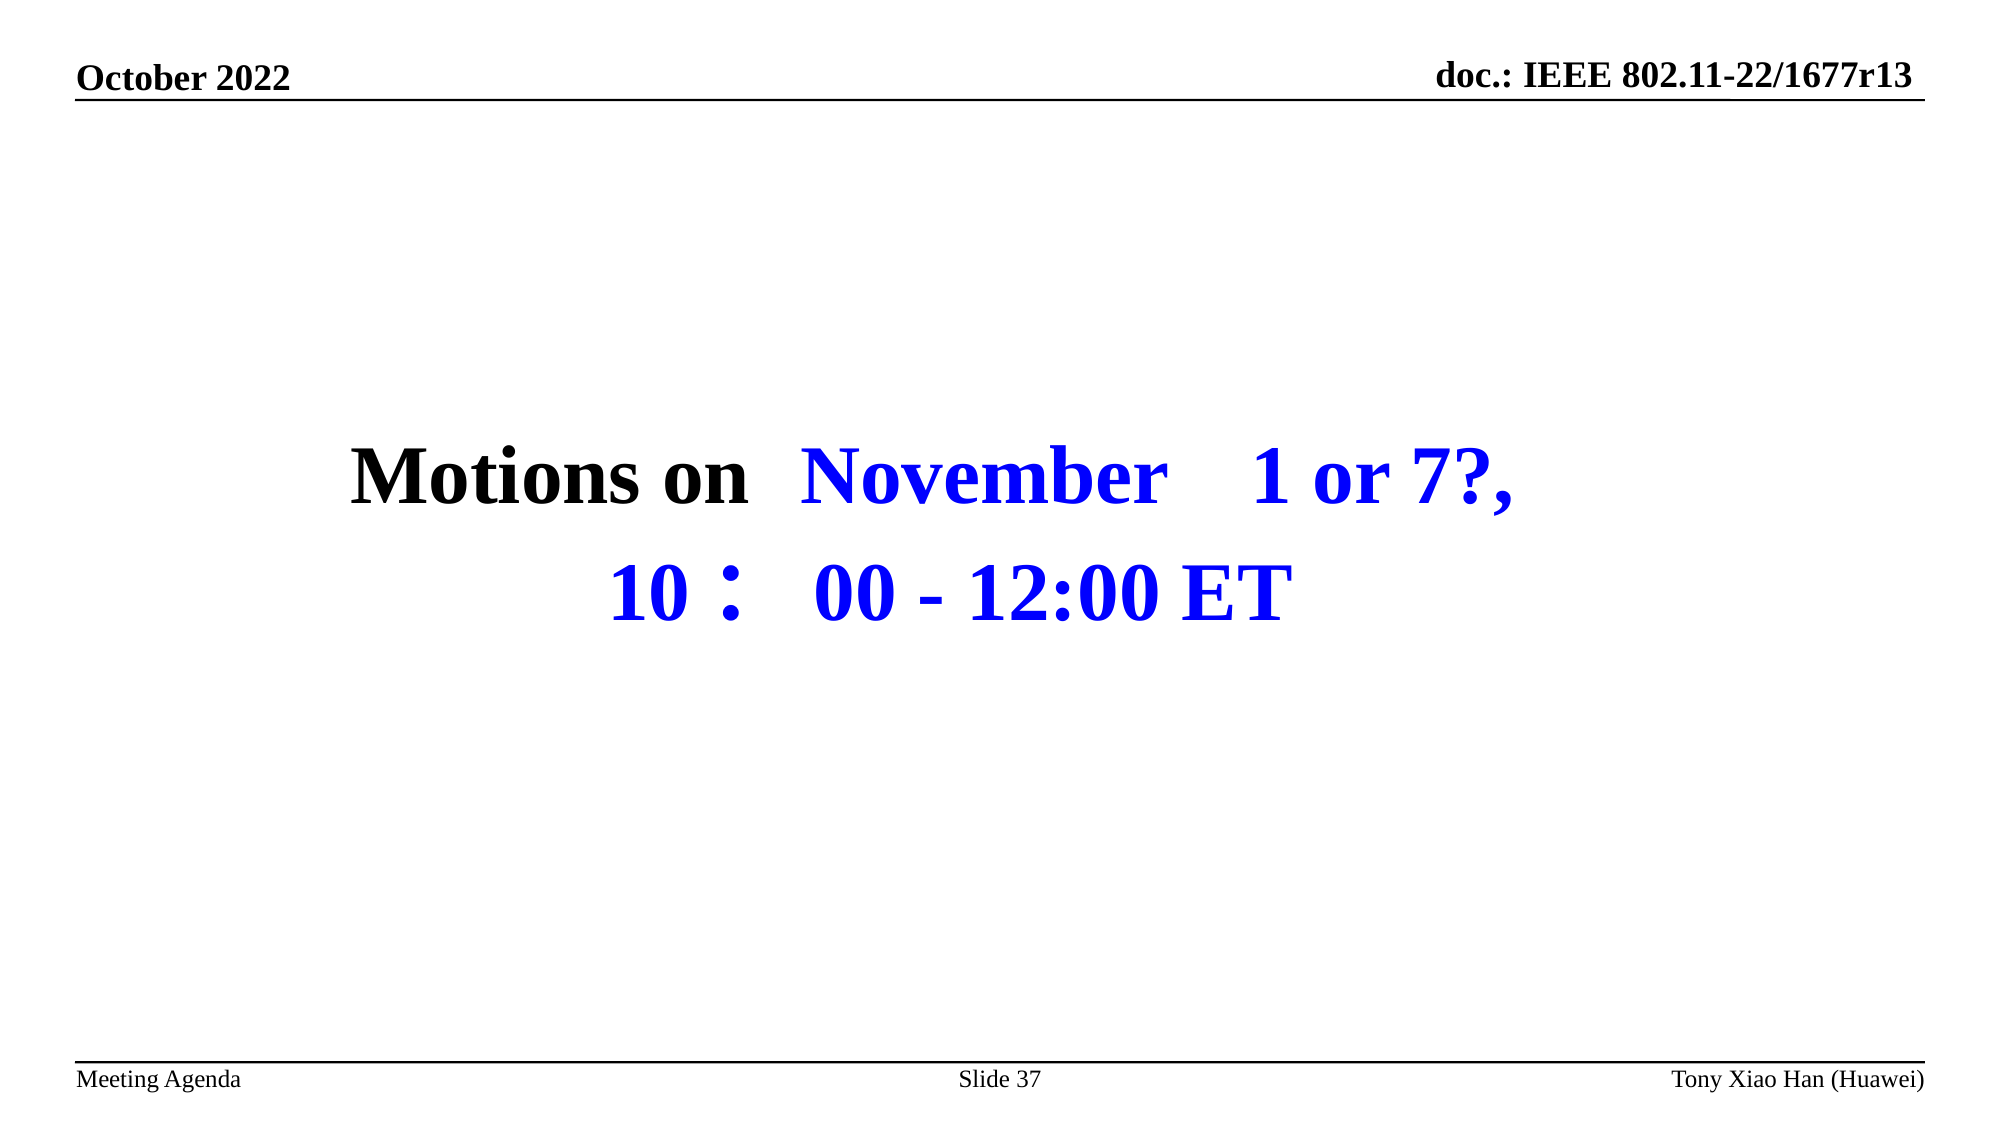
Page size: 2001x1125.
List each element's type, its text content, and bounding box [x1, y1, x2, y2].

text_box Motions on November 1 or 7?, 10：00 - 12:00 ET [187, 412, 1713, 950]
